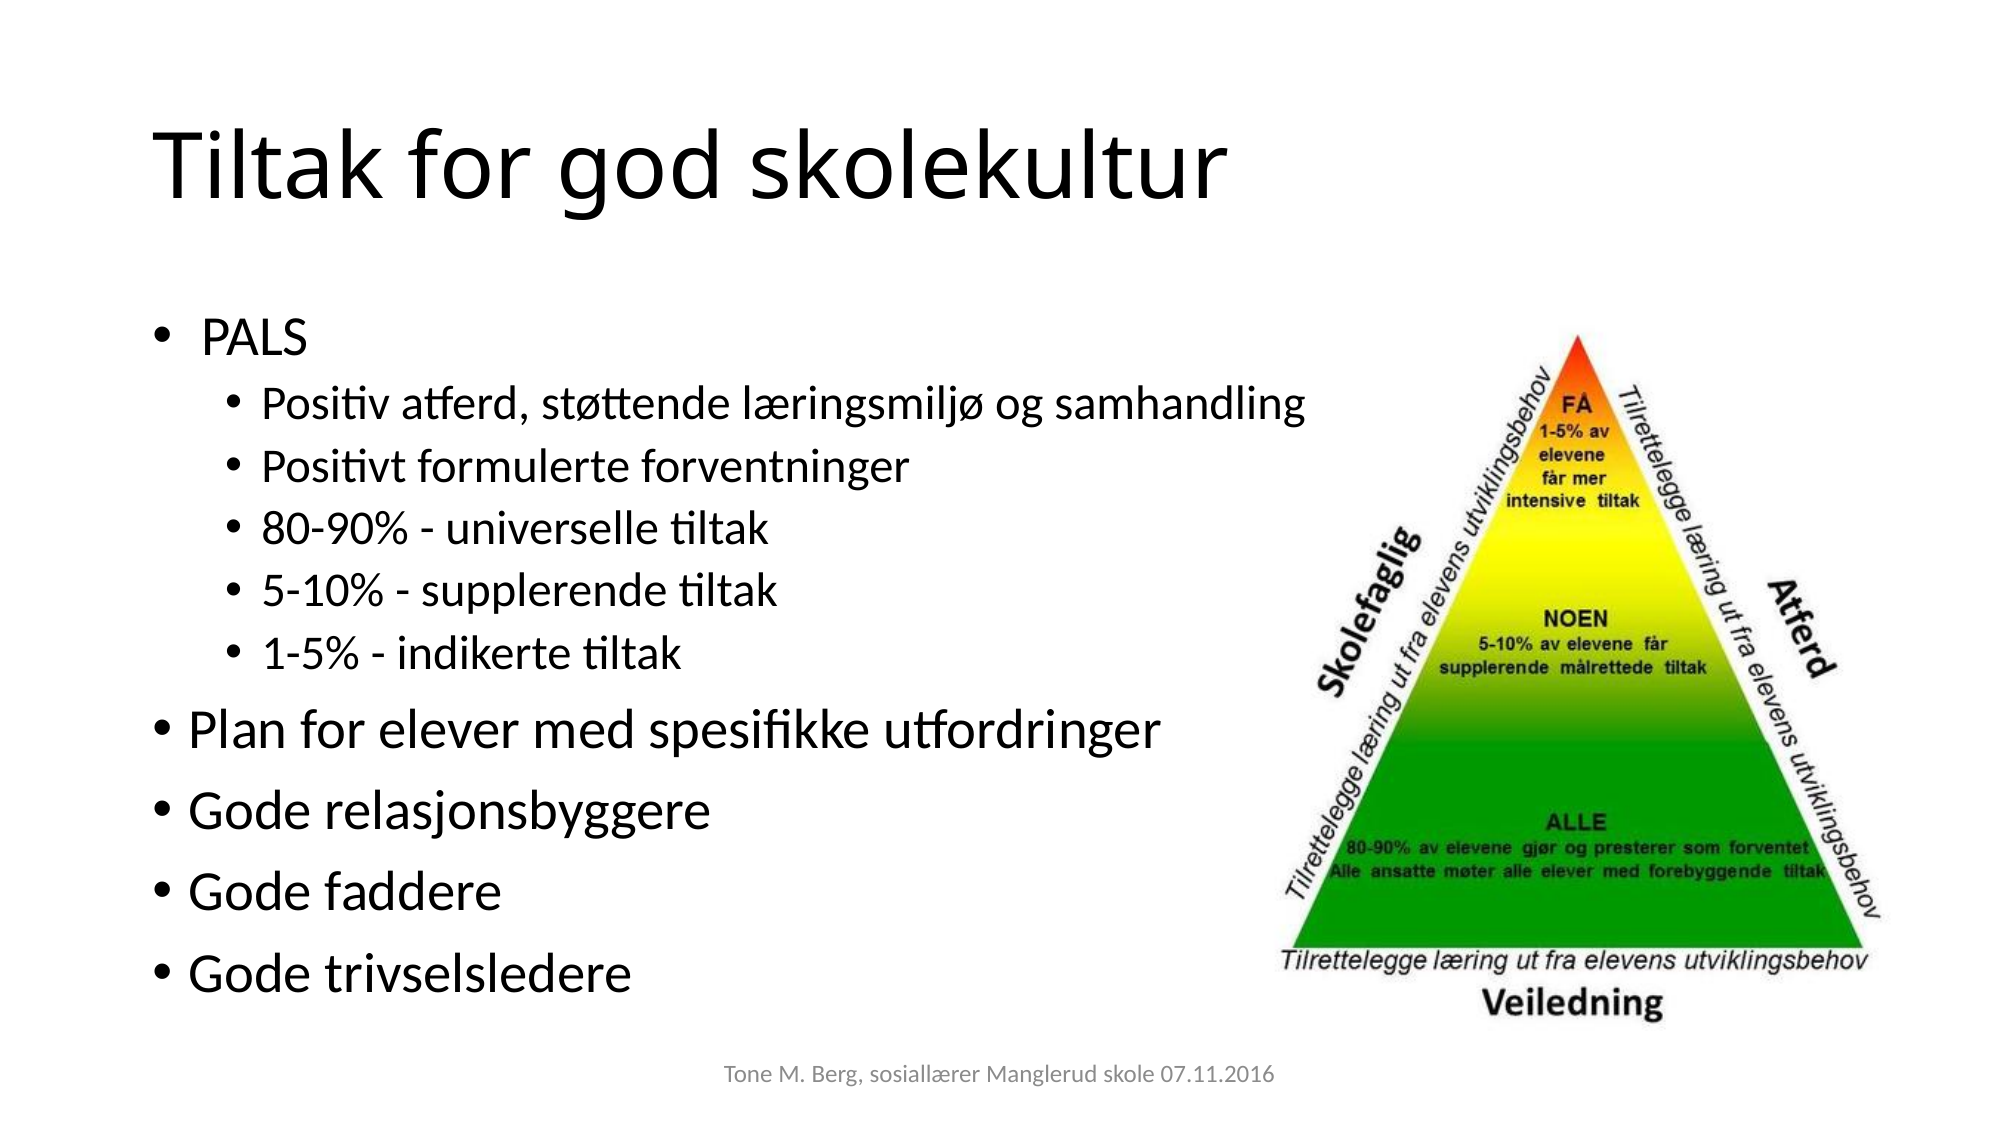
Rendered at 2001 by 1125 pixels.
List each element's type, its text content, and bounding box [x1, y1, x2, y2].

list PALS Positiv atferd, støttende læringsmiljø og samhandling Positivt formulerte forventninger 80-90% - universelle tiltak 5-10% - supplerende tiltak 1-5% - indikerte tiltak Plan for elever med spesifikke utfordringer Gode relasjonsbyggere Gode faddere Gode trivselsledere [137, 299, 1228, 1014]
title Tiltak for god skolekultur [137, 59, 1863, 278]
picture [1228, 262, 1938, 1031]
footer Tone M. Berg, sosiallærer Manglerud skole 07.11.2016 [662, 1042, 1338, 1103]
